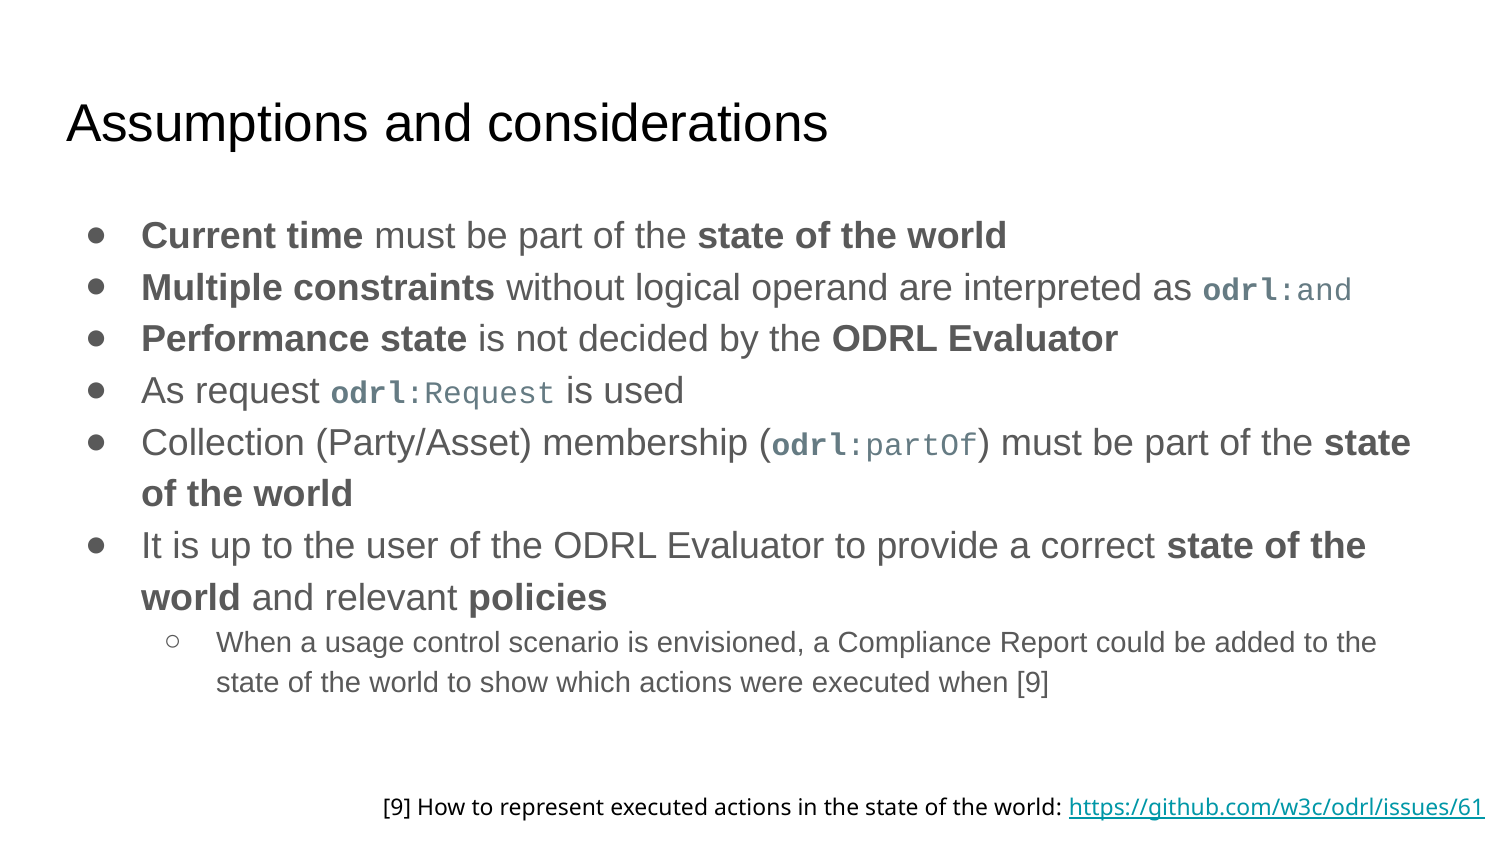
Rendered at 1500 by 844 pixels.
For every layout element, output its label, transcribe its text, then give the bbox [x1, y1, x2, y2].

title Assumptions and considerations [51, 72, 1449, 167]
text_box [9] How to represent executed actions in the state of the world: https://github.com/w3c/odrl/issues/61 [0, 666, 1500, 839]
list Current time must be part of the state of the world Multiple constraints without logical operand are interpreted as odrl:and Performance state is not decided by the ODRL Evaluator As request odrl:Request is used Collection (Party/Asset) membership (odrl:partOf) must be part of the state of the world It is up to the user of the ODRL Evaluator to provide a correct state of the world and relevant policies When a usage control scenario is envisioned, a Compliance Report could be added to the state of the world to show which actions were executed when [9] [51, 189, 1449, 666]
